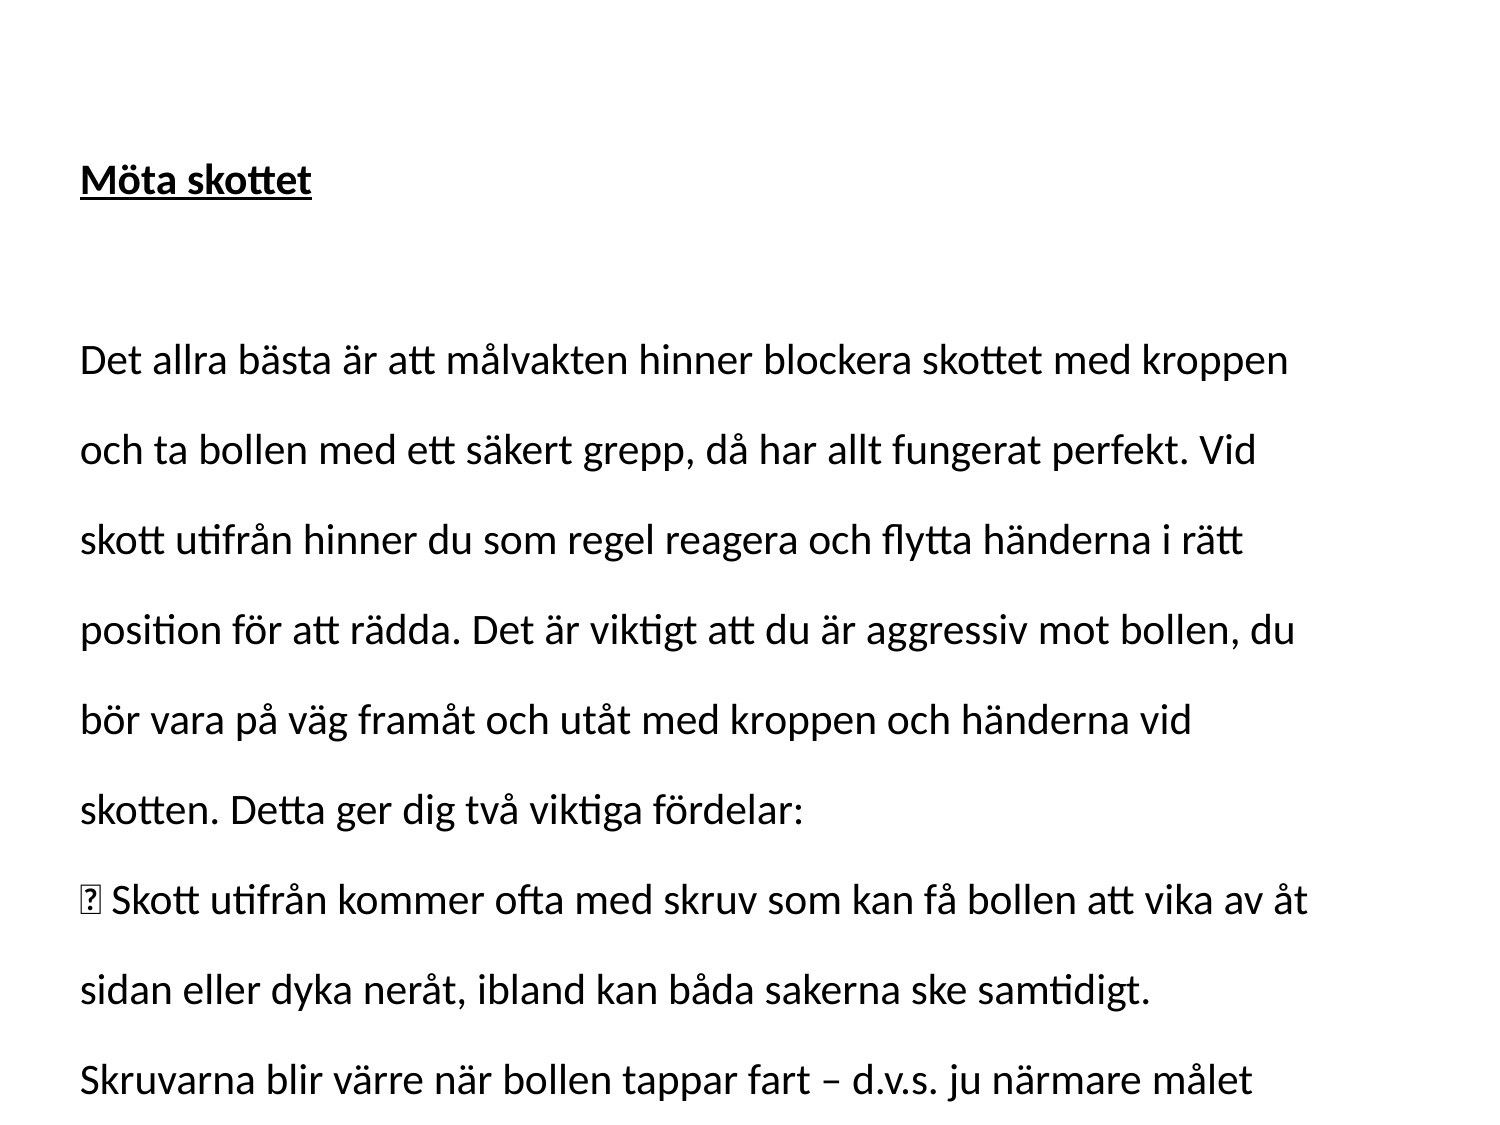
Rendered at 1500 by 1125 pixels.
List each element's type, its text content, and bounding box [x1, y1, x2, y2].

text_box Möta skottet Det allra bästa är att målvakten hinner blockera skottet med kroppen och ta bollen med ett säkert grepp, då har allt fungerat perfekt. Vid skott utifrån hinner du som regel reagera och flytta händerna i rätt position för att rädda. Det är viktigt att du är aggressiv mot bollen, du bör vara på väg framåt och utåt med kroppen och händerna vid skotten. Detta ger dig två viktiga fördelar:  Skott utifrån kommer ofta med skruv som kan få bollen att vika av åt sidan eller dyka neråt, ibland kan båda sakerna ske samtidigt. Skruvarna blir värre när bollen tappar fart – d.v.s. ju närmare målet desto mer skruv kan bollen få.  När du möter bollen täcker du en större yta av målet och risken för obehagliga skruvar minskar. [65, 134, 1346, 1125]
